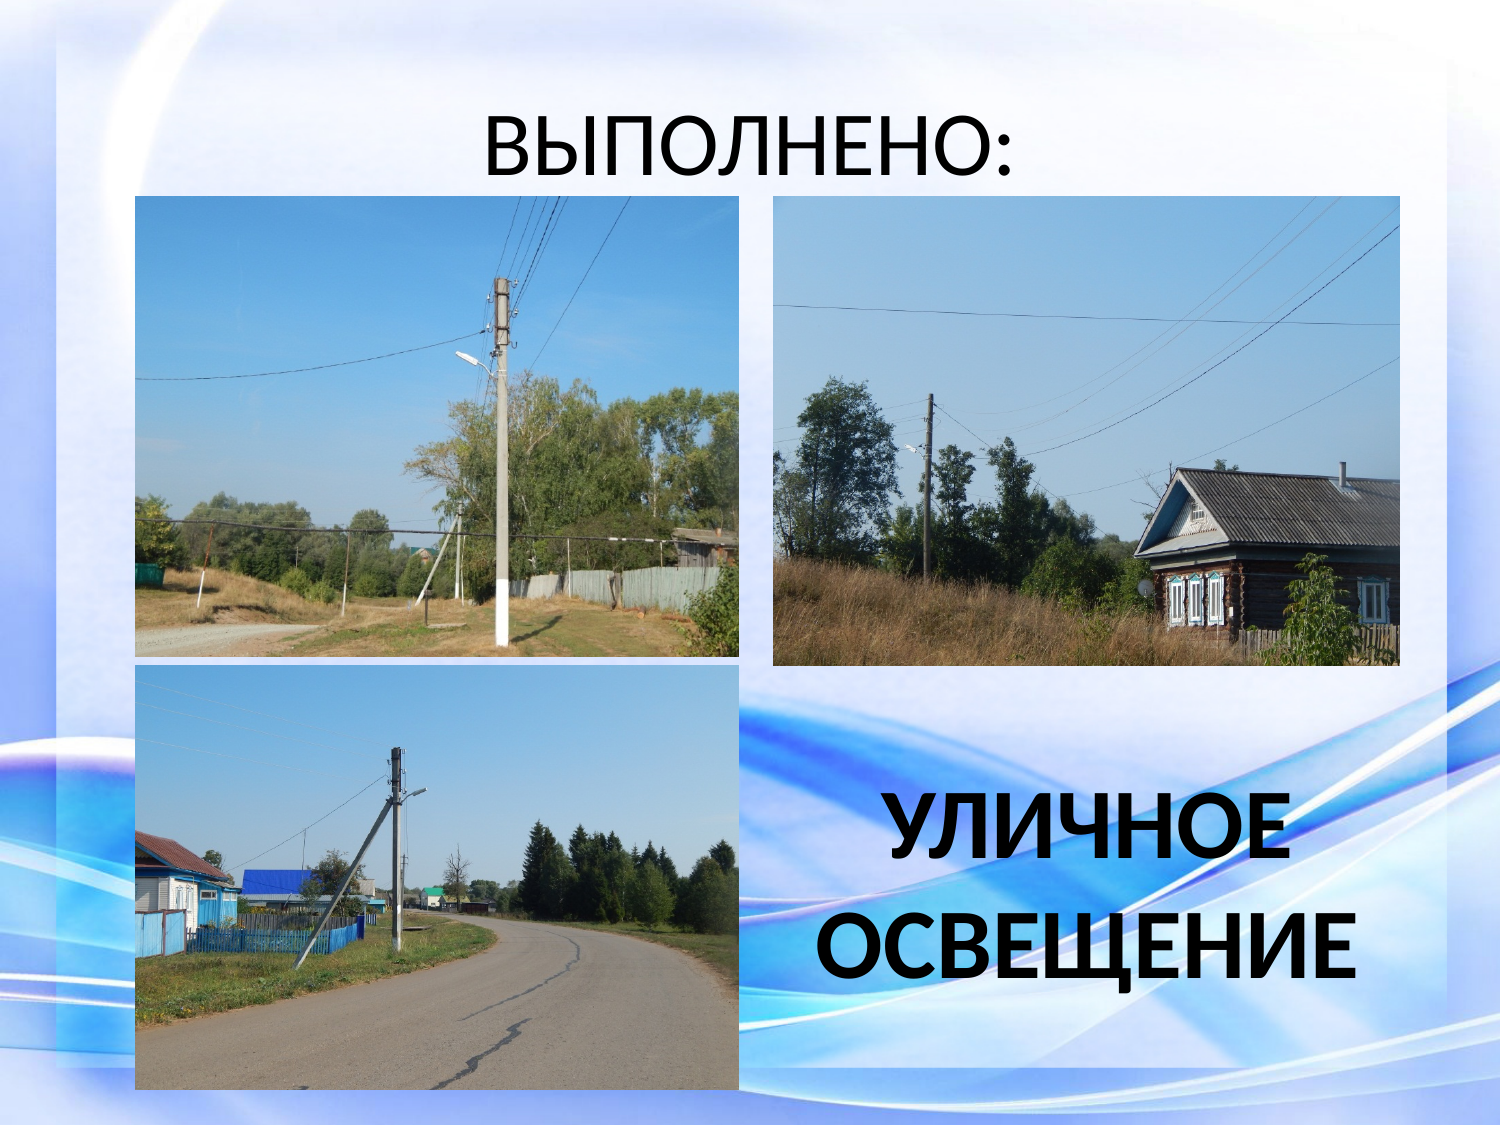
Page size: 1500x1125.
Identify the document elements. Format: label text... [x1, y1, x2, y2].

text_box УЛИЧНОЕ ОСВЕЩЕНИЕ [774, 751, 1401, 1007]
picture [0, 0, 1500, 1125]
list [135, 196, 739, 658]
title ВЫПОЛНЕНО: [75, 45, 1425, 233]
